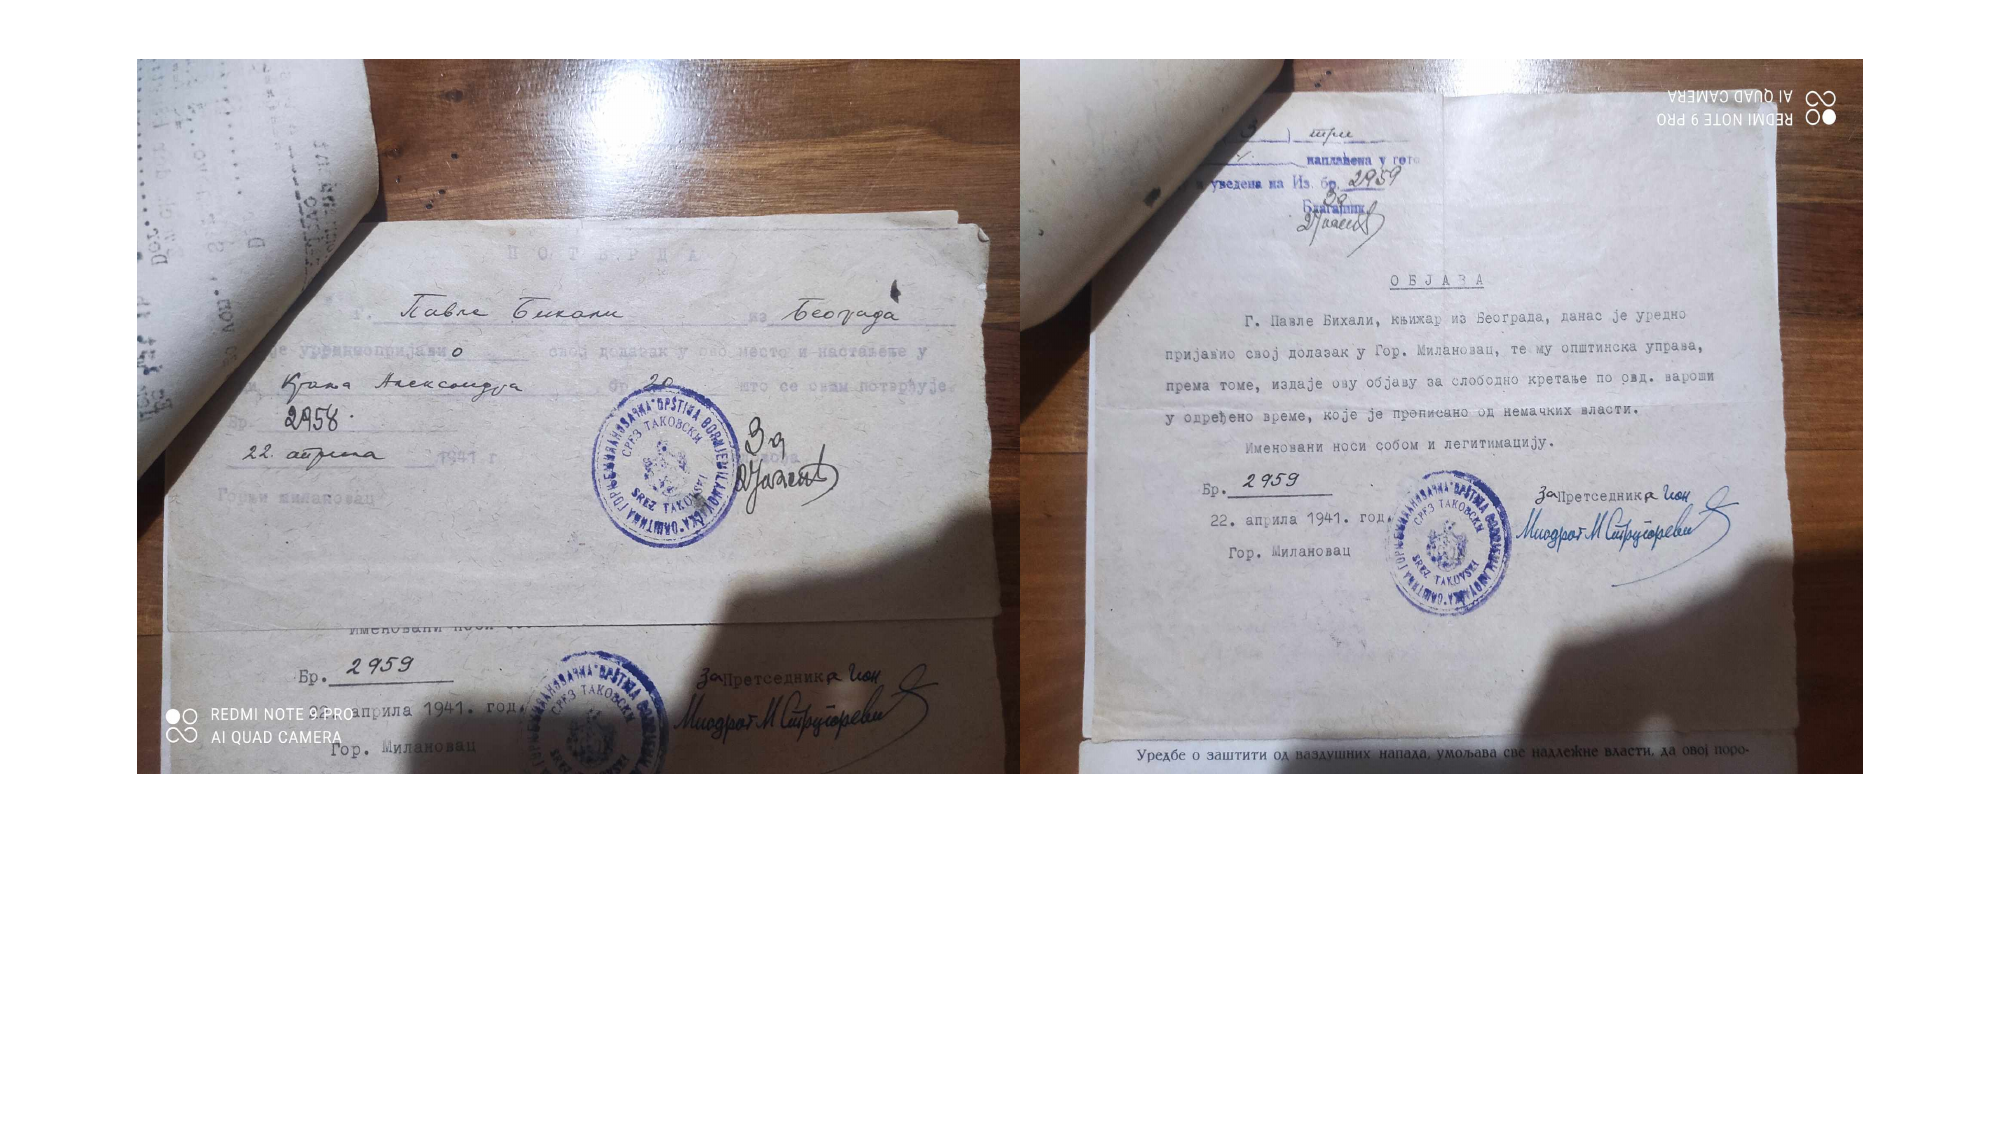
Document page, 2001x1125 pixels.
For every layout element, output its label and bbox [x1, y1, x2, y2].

picture [137, 59, 1020, 774]
list [1020, 59, 1863, 774]
